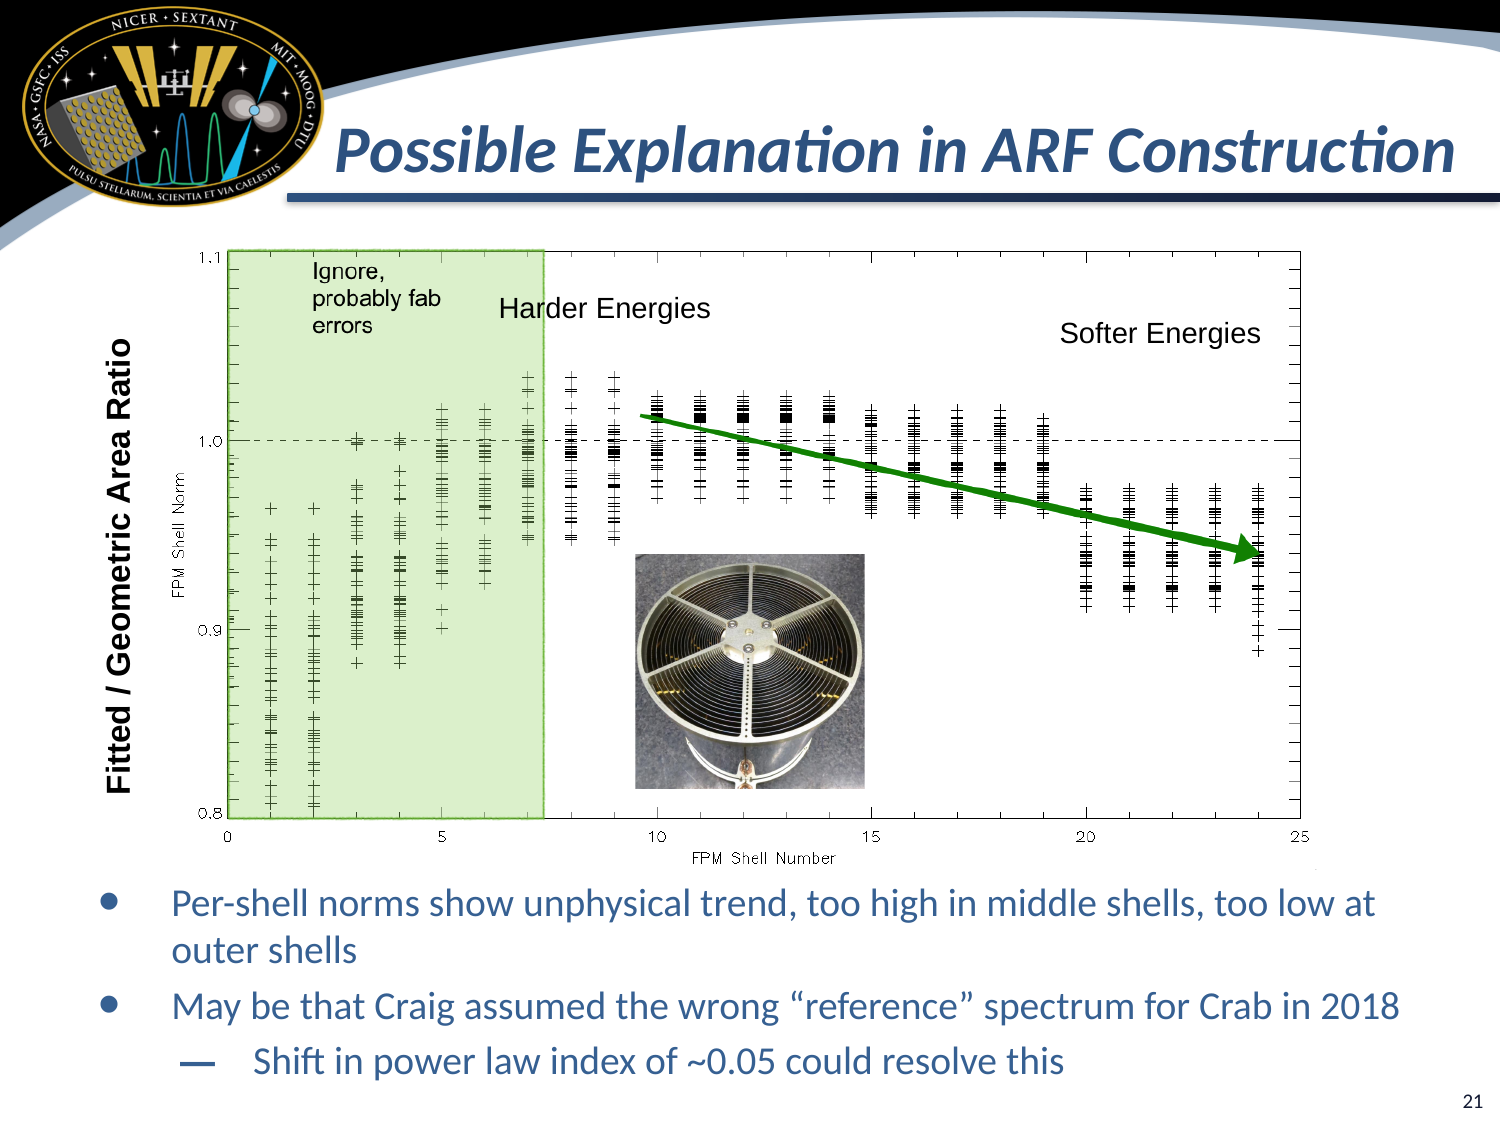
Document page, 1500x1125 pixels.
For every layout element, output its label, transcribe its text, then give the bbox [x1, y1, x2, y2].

title Possible Explanation in ARF Construction [319, 88, 1500, 194]
list Per-shell norms show unphysical trend, too high in middle shells, too low at outer shells May be that Craig assumed the wrong “reference” spectrum for Crab in 2018 Shift in power law index of ~0.05 could resolve this [75, 869, 1425, 1104]
text_box Fitted / Geometric Area Ratio [88, 315, 144, 811]
picture [0, 0, 1500, 1125]
